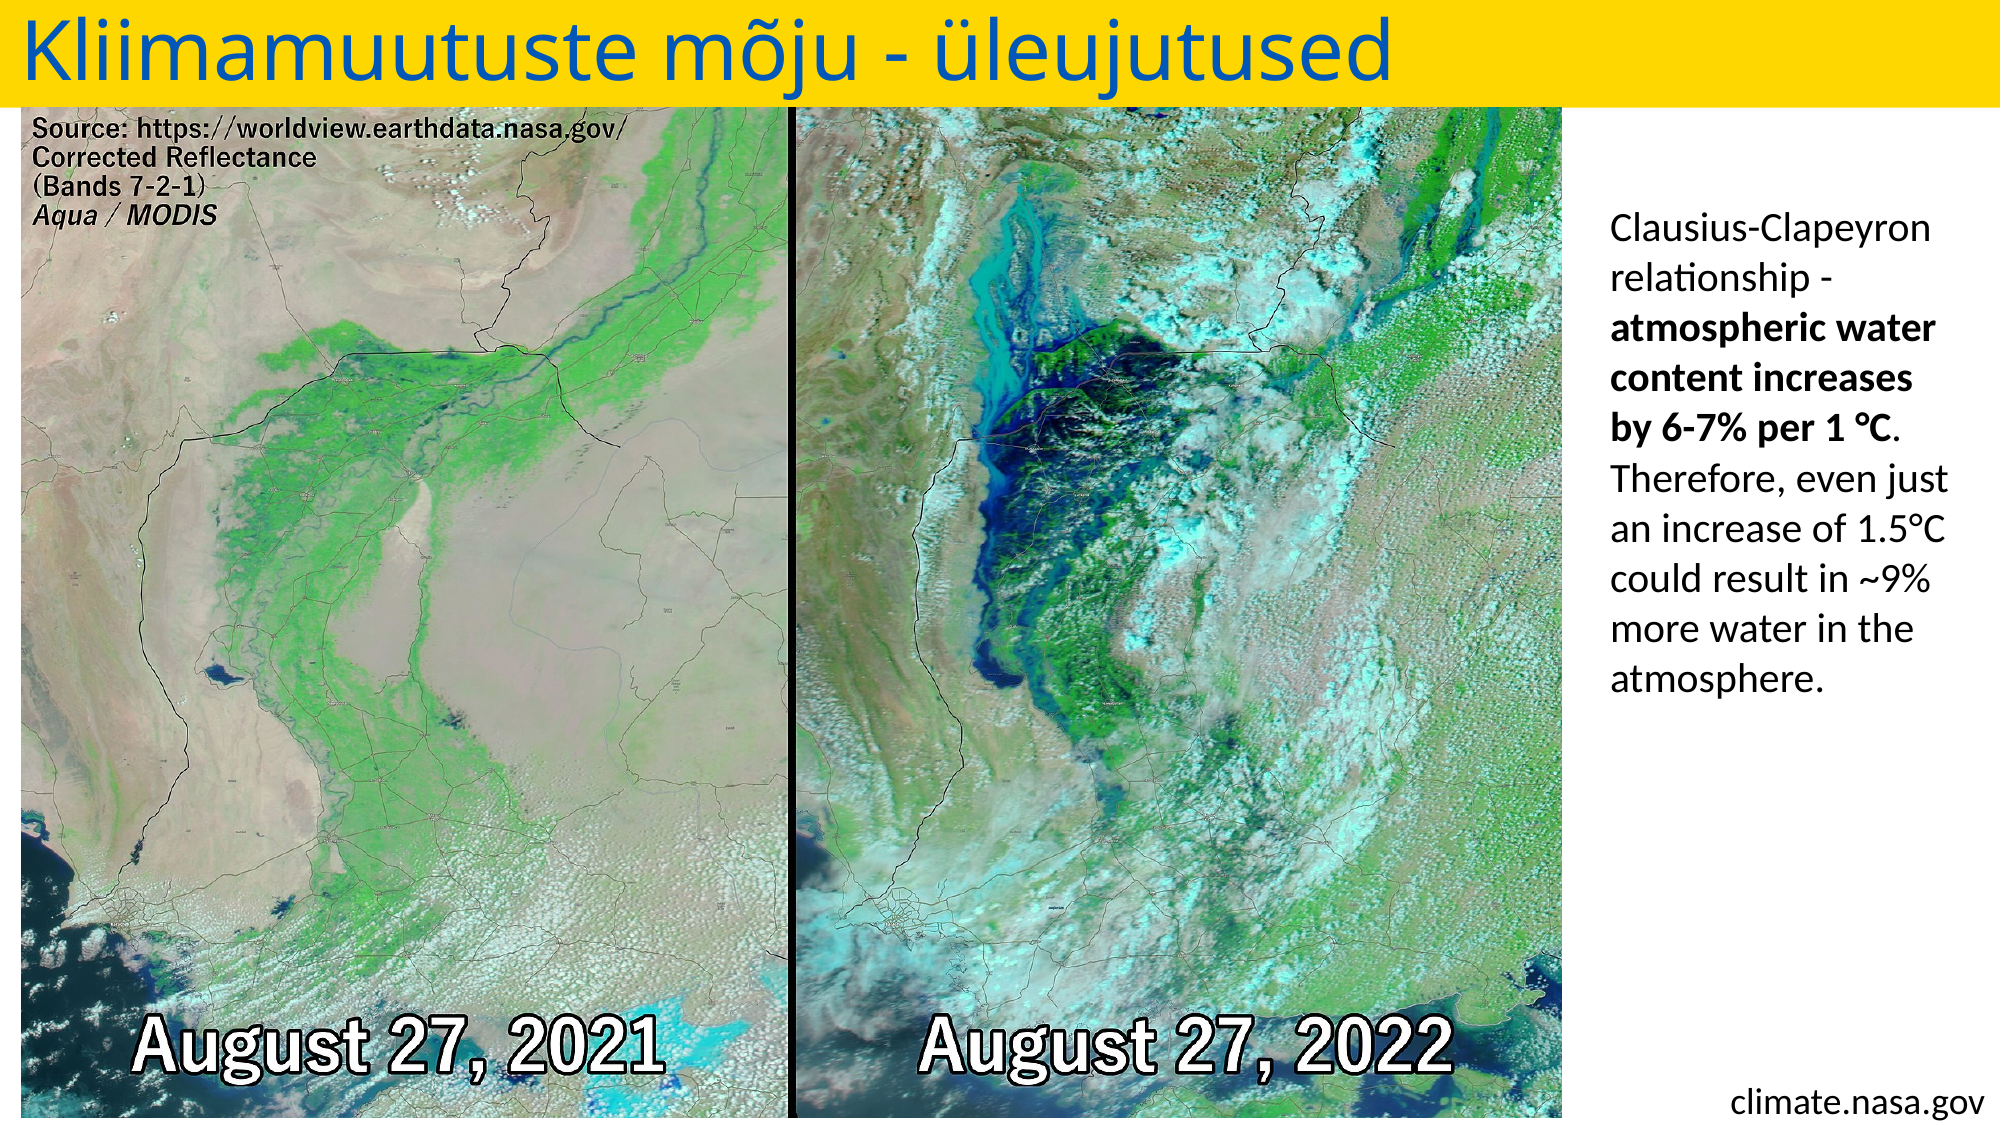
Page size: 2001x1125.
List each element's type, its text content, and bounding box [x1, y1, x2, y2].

text_box Kliimamuutuste mõju - üleujutused [0, 0, 2000, 108]
picture [21, 107, 1562, 1118]
text_box climate.nasa.gov [1273, 1069, 2000, 1125]
text_box Clausius-Clapeyron relationship -atmospheric water content increases by 6-7% per 1 °C. Therefore, even just an increase of 1.5°C could result in ~9% more water in the atmosphere. [1595, 192, 1965, 708]
